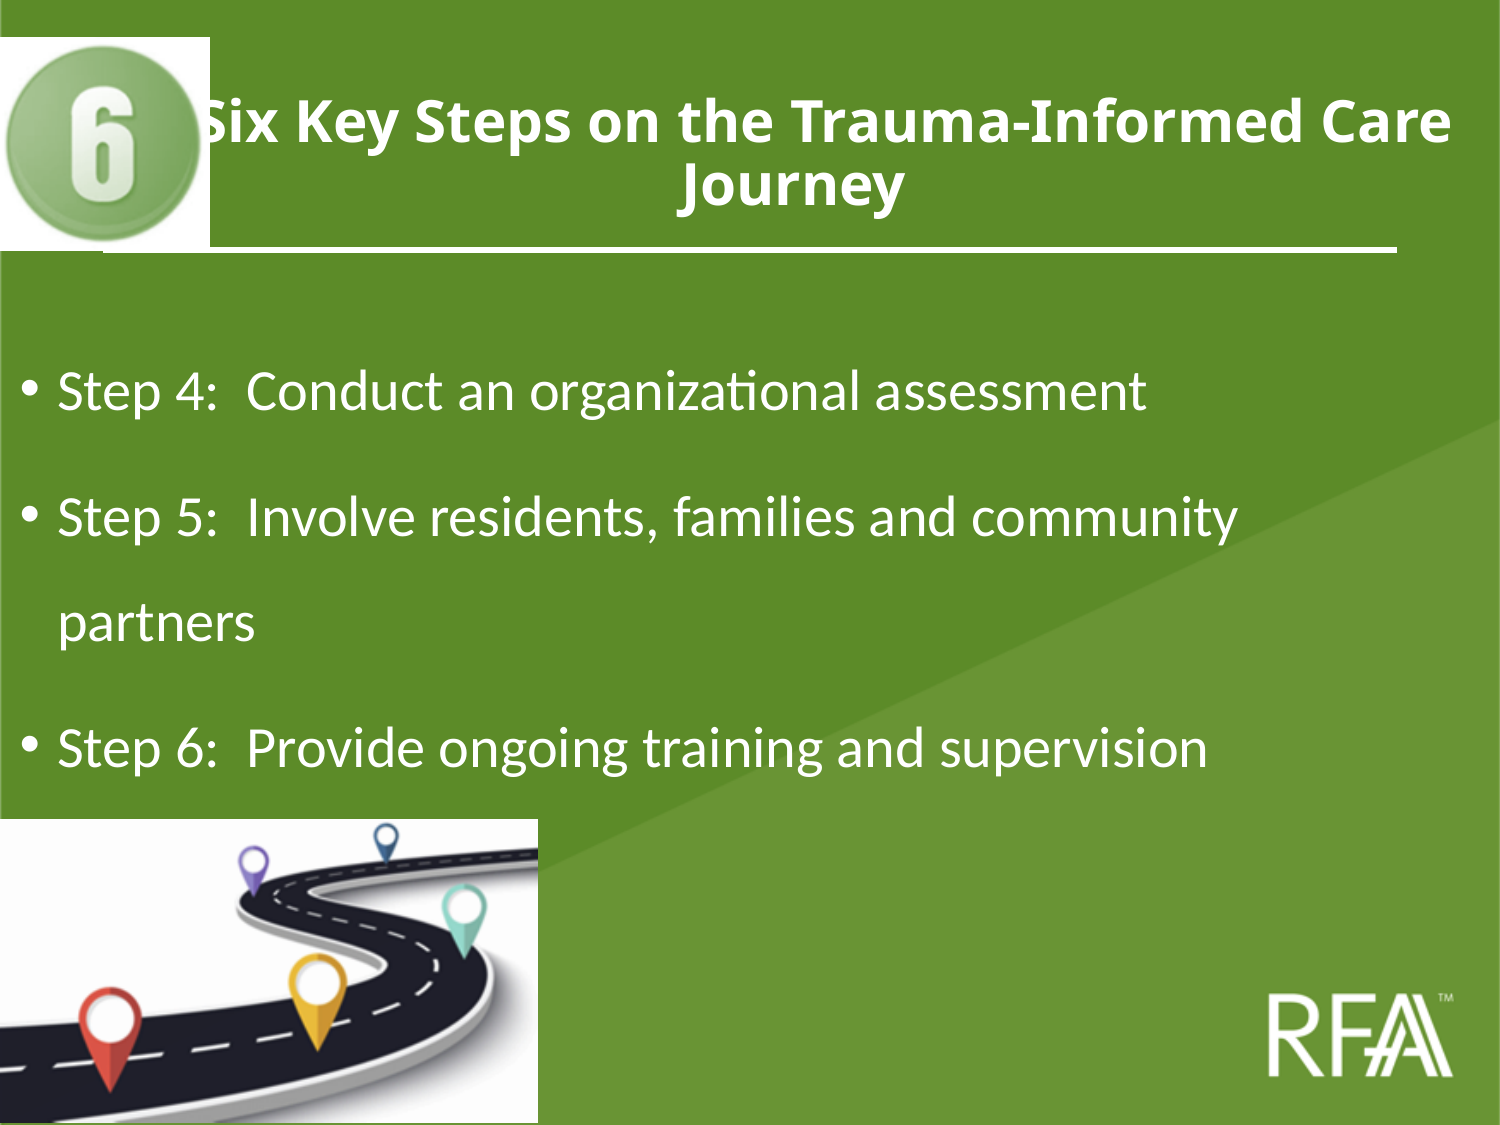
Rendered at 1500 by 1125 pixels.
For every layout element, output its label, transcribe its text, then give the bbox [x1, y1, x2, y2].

title Six Key Steps on the Trauma-Informed Care Journey [210, 59, 1500, 251]
list Step 4: Conduct an organizational assessment Step 5: Involve residents, families and community partners Step 6: Provide ongoing training and supervision [19, 309, 1447, 975]
picture [0, 0, 1500, 1125]
